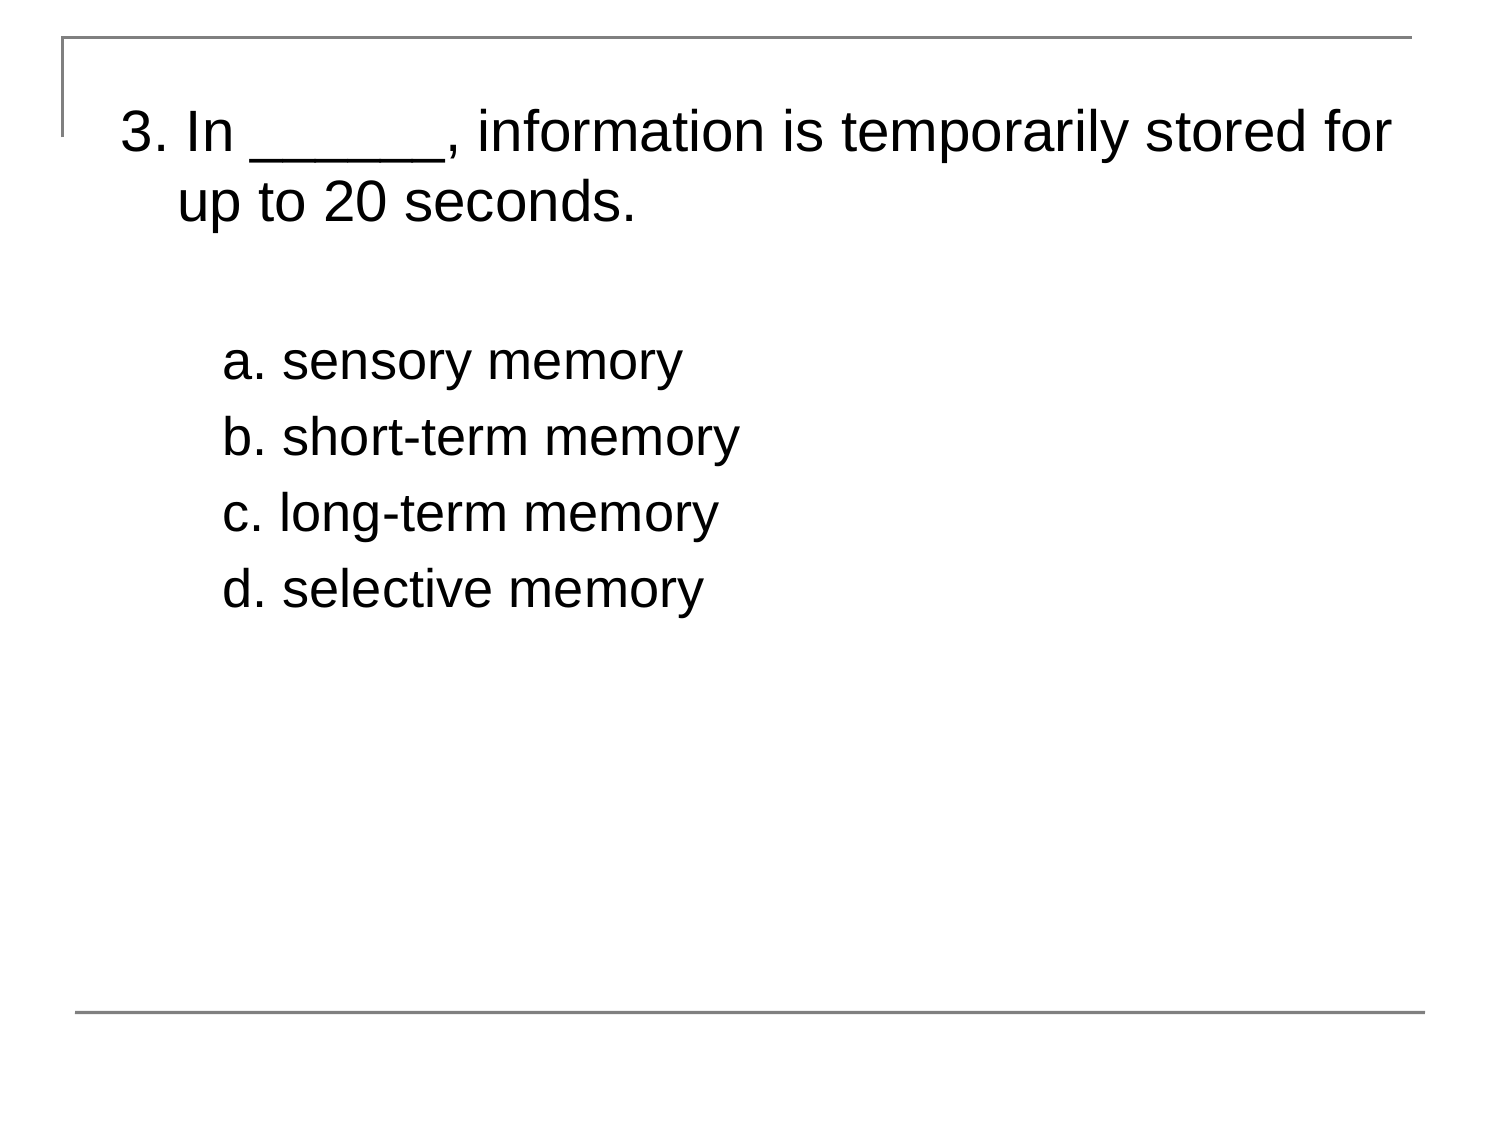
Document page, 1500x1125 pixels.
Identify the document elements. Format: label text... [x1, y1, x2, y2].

list 3. In ______, information is temporarily stored for up to 20 seconds. a. sensory memory b. short-term memory c. long-term memory d. selective memory [105, 85, 1456, 829]
